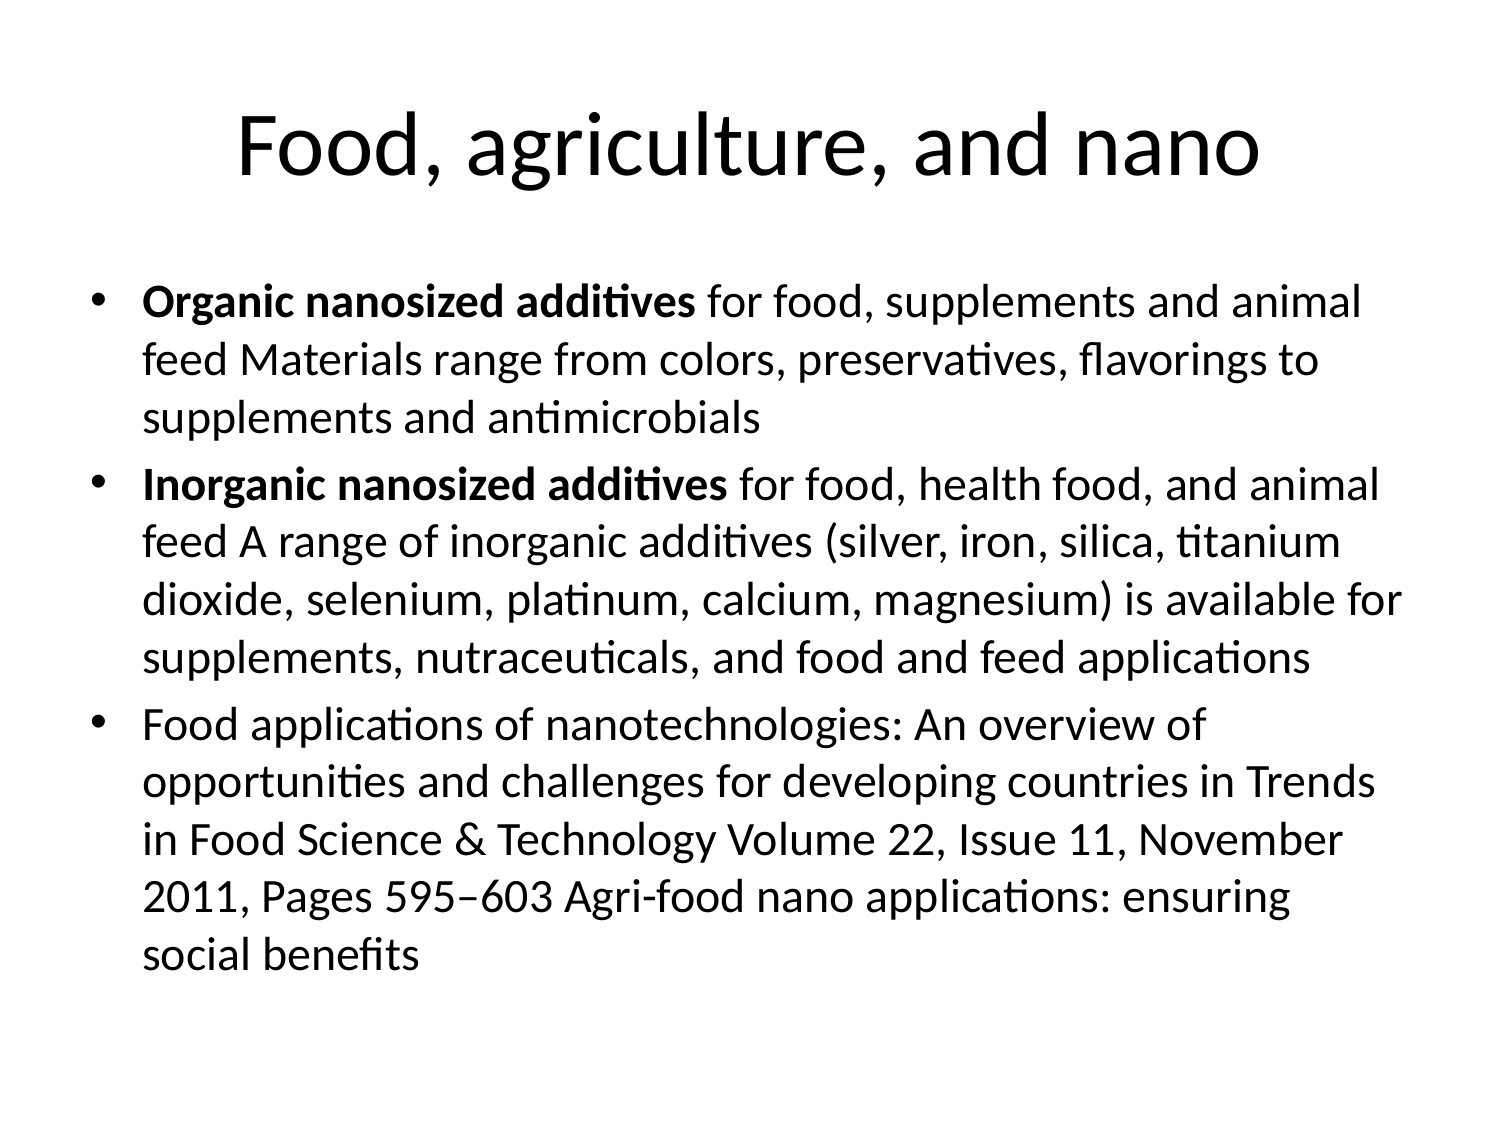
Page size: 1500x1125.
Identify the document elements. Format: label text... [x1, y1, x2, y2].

title Food, agriculture, and nano [75, 45, 1425, 233]
list Organic nanosized additives for food, supplements and animal feed Materials range from colors, preservatives, flavorings to supplements and antimicrobials Inorganic nanosized additives for food, health food, and animal feed A range of inorganic additives (silver, iron, silica, titanium dioxide, selenium, platinum, calcium, magnesium) is available for supplements, nutraceuticals, and food and feed applications Food applications of nanotechnologies: An overview of opportunities and challenges for developing countries in Trends in Food Science & Technology Volume 22, Issue 11, November 2011, Pages 595–603 Agri-food nano applications: ensuring social benefits [75, 262, 1425, 1005]
